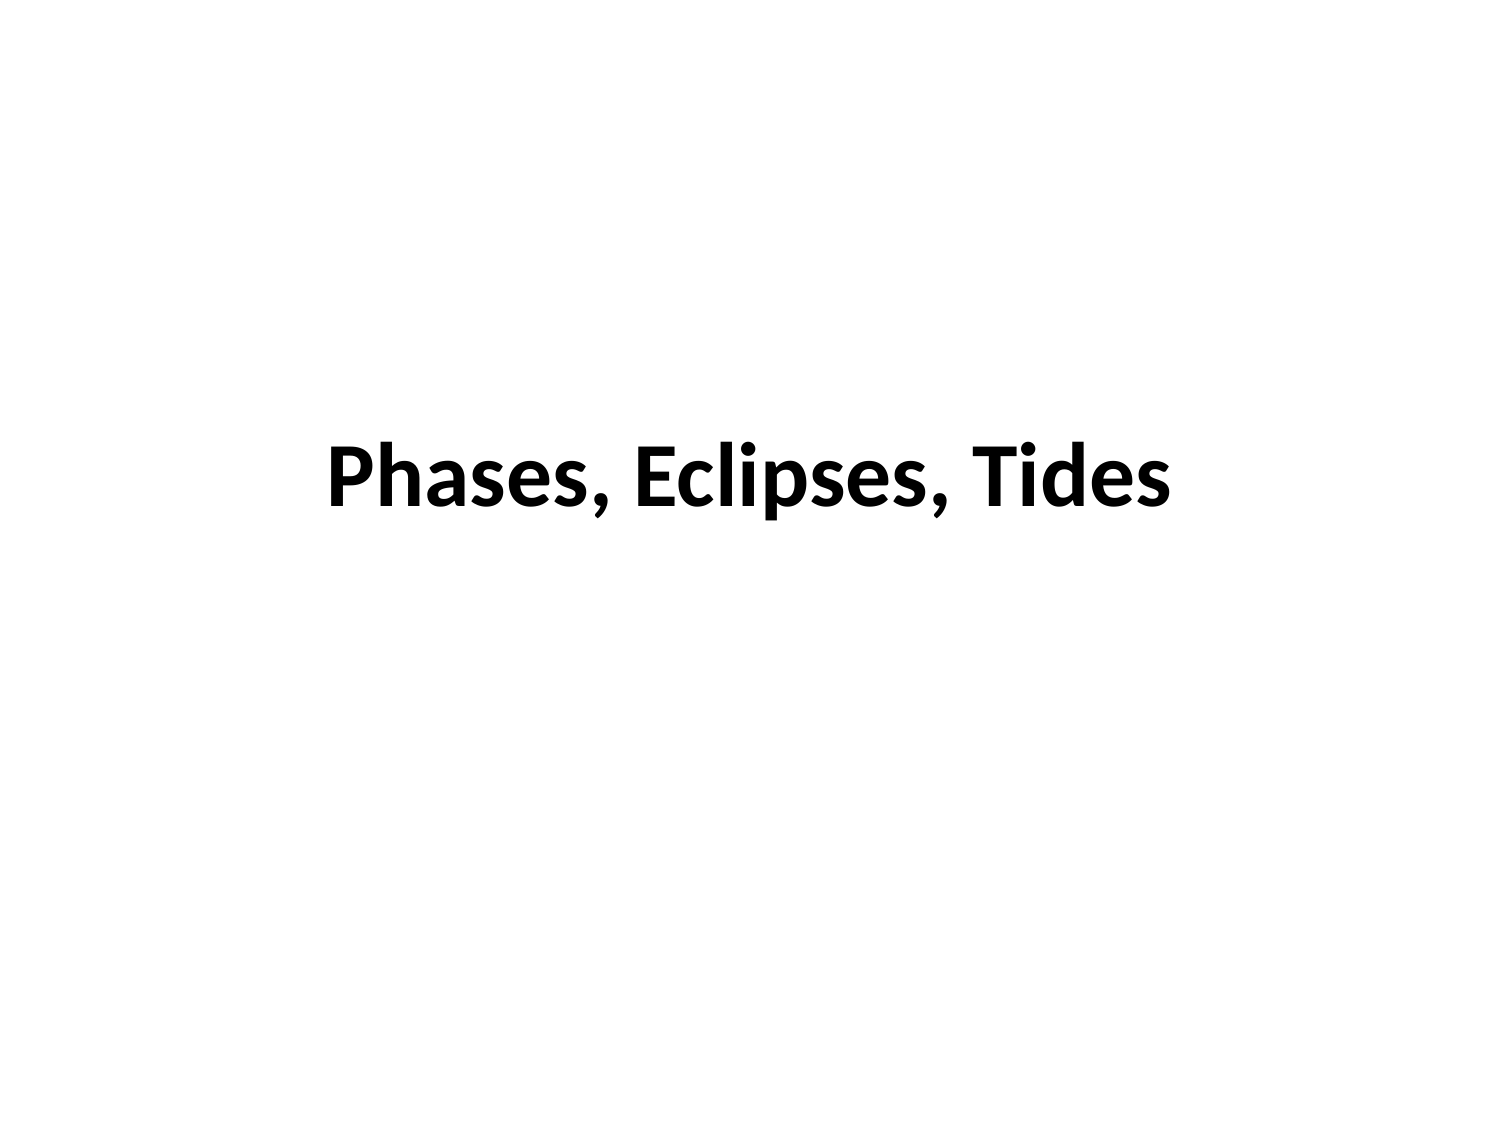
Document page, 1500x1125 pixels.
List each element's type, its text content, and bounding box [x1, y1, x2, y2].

title Phases, Eclipses, Tides [112, 349, 1388, 591]
